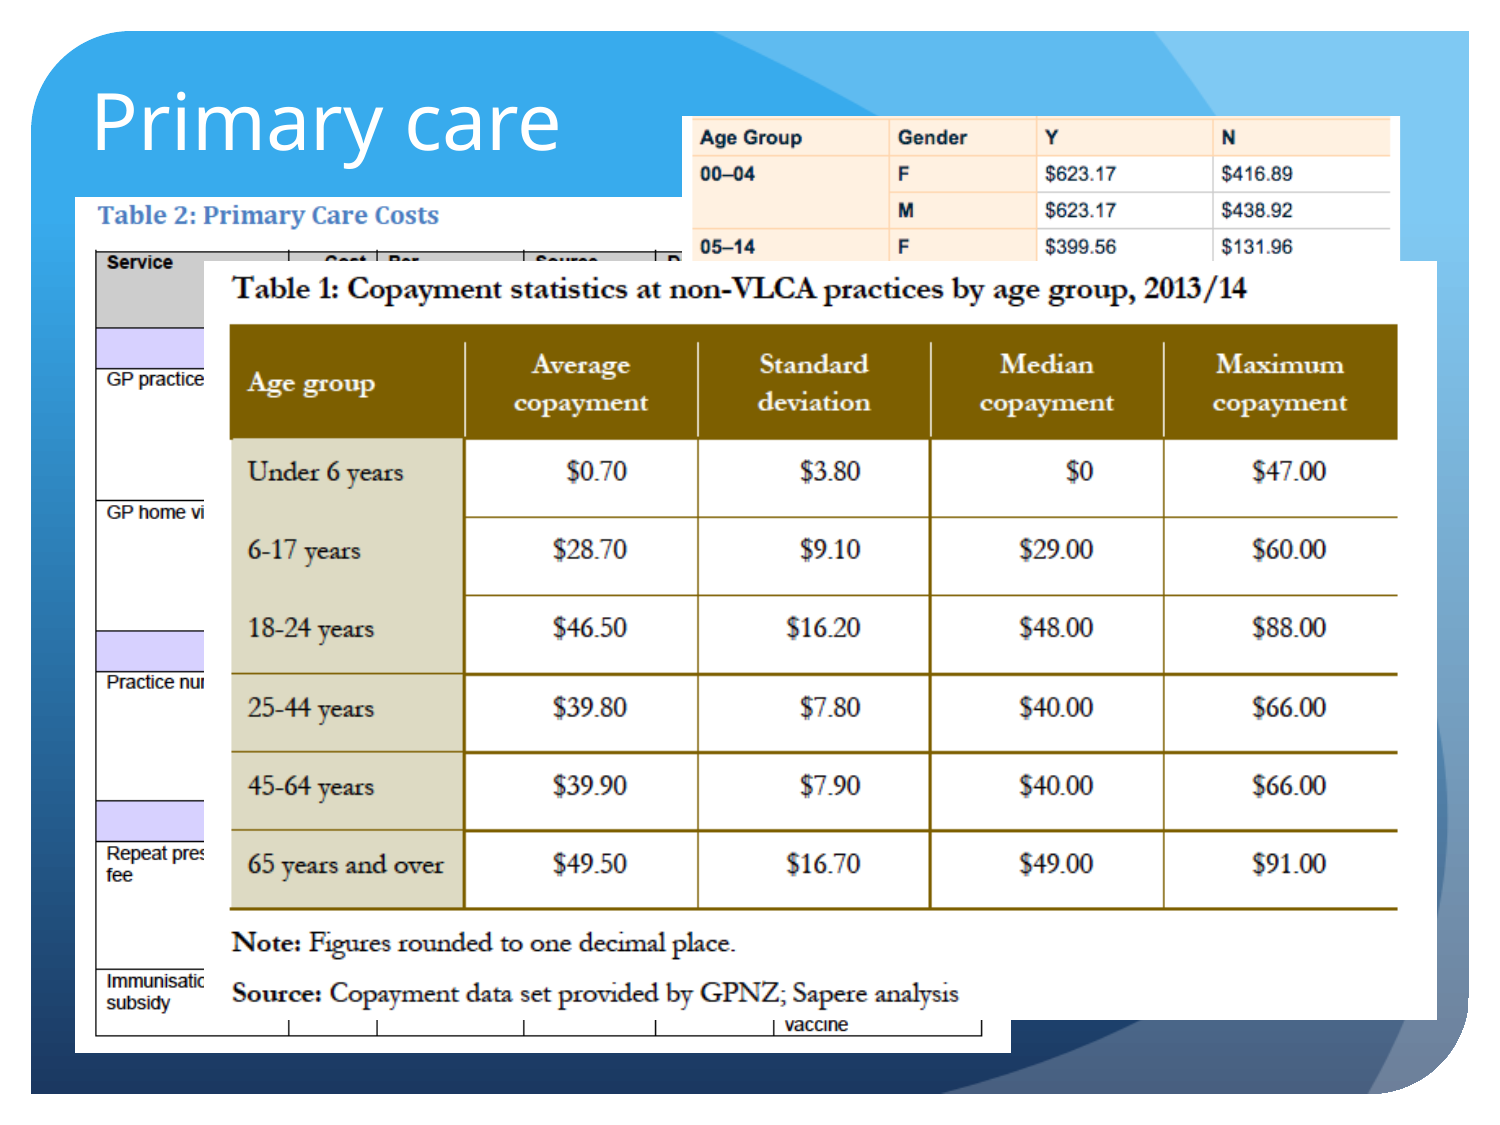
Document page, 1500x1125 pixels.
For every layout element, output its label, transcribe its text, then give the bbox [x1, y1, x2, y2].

picture [24, 30, 1473, 1094]
title Primary care [75, 2, 1320, 174]
